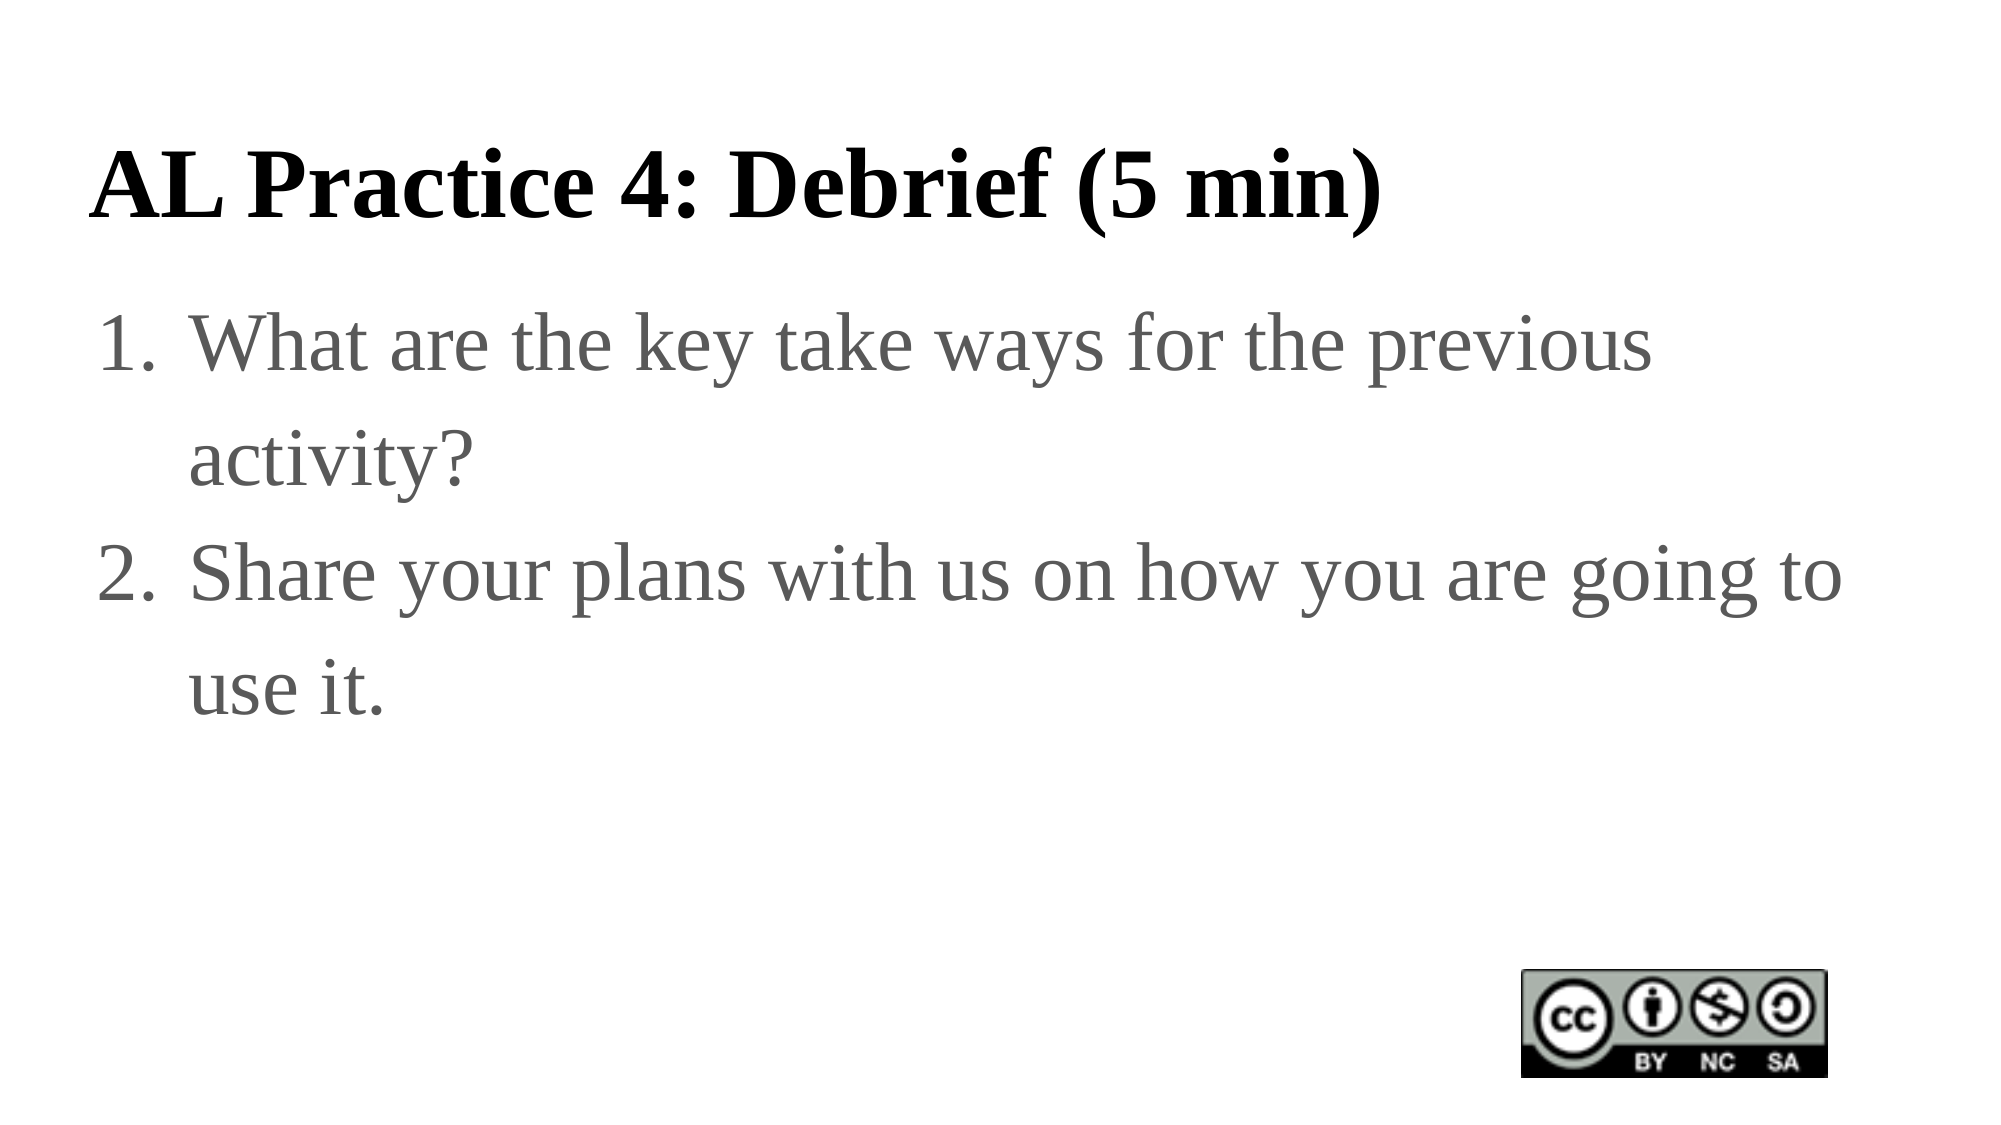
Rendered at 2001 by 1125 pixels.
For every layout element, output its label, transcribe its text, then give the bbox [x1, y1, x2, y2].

picture [1521, 969, 1828, 1079]
title AL Practice 4: Debrief (5 min) [68, 97, 1988, 223]
list What are the key take ways for the previous activity? Share your plans with us on how you are going to use it. [68, 252, 1932, 1077]
